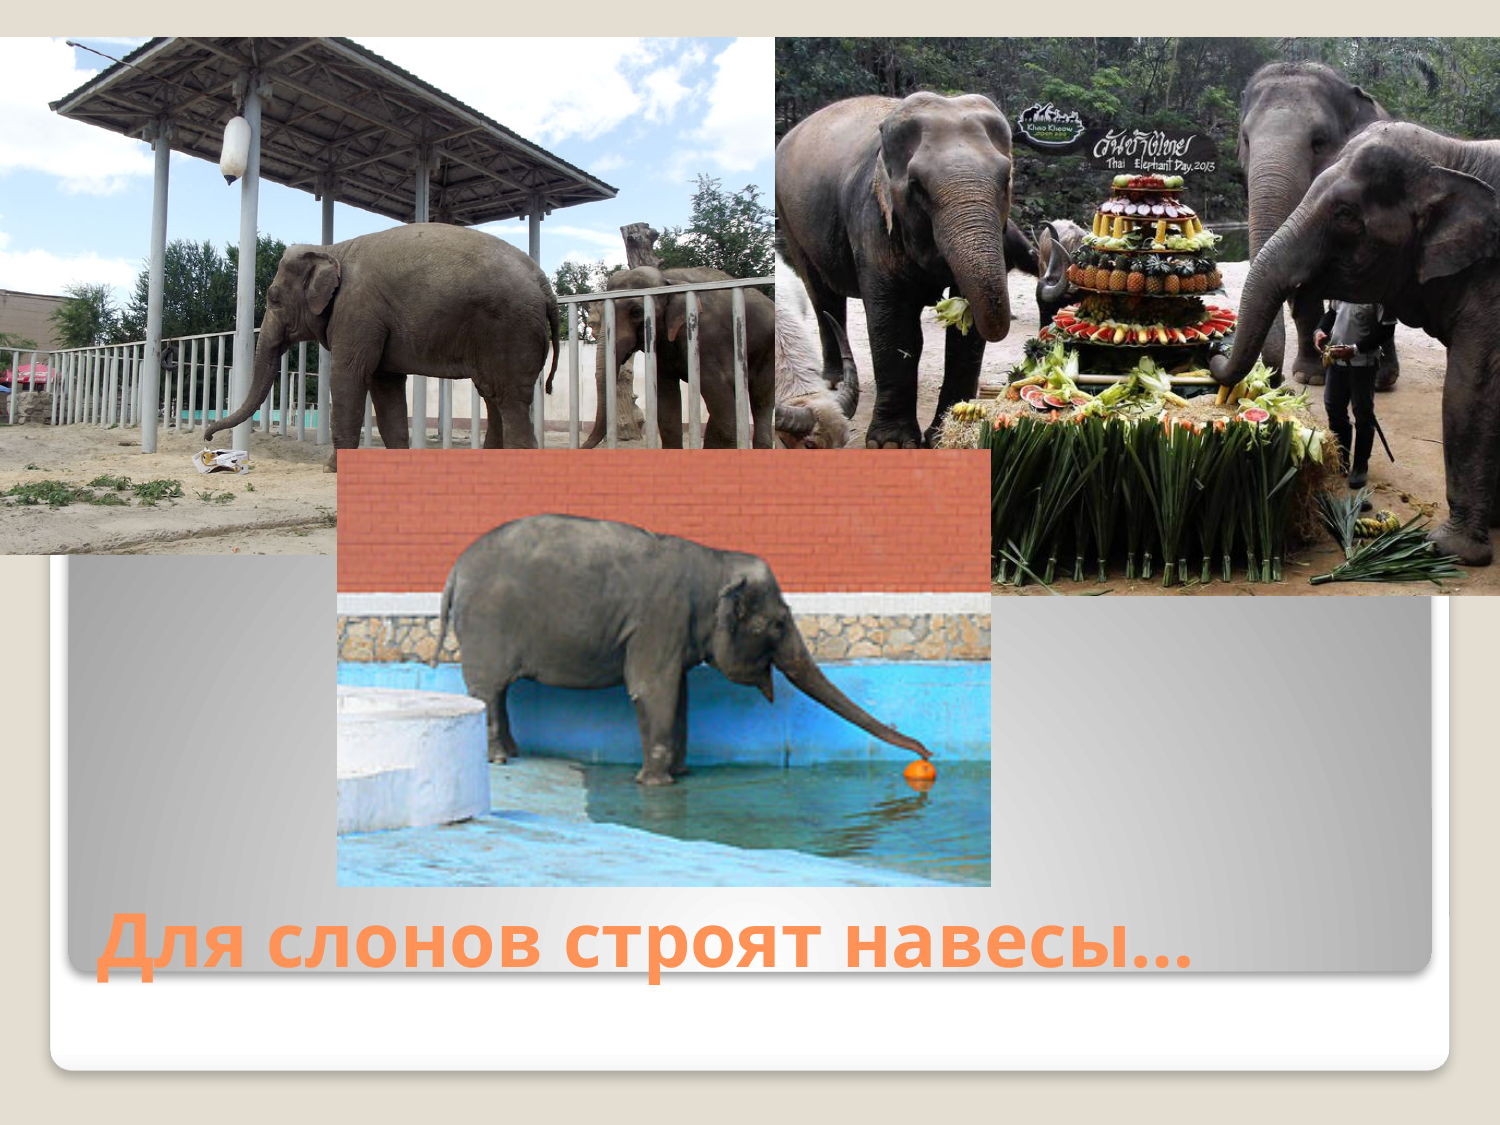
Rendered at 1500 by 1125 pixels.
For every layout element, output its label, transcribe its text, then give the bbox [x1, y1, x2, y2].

title Для слонов строят навесы… [82, 817, 1425, 991]
picture [0, 37, 1500, 887]
